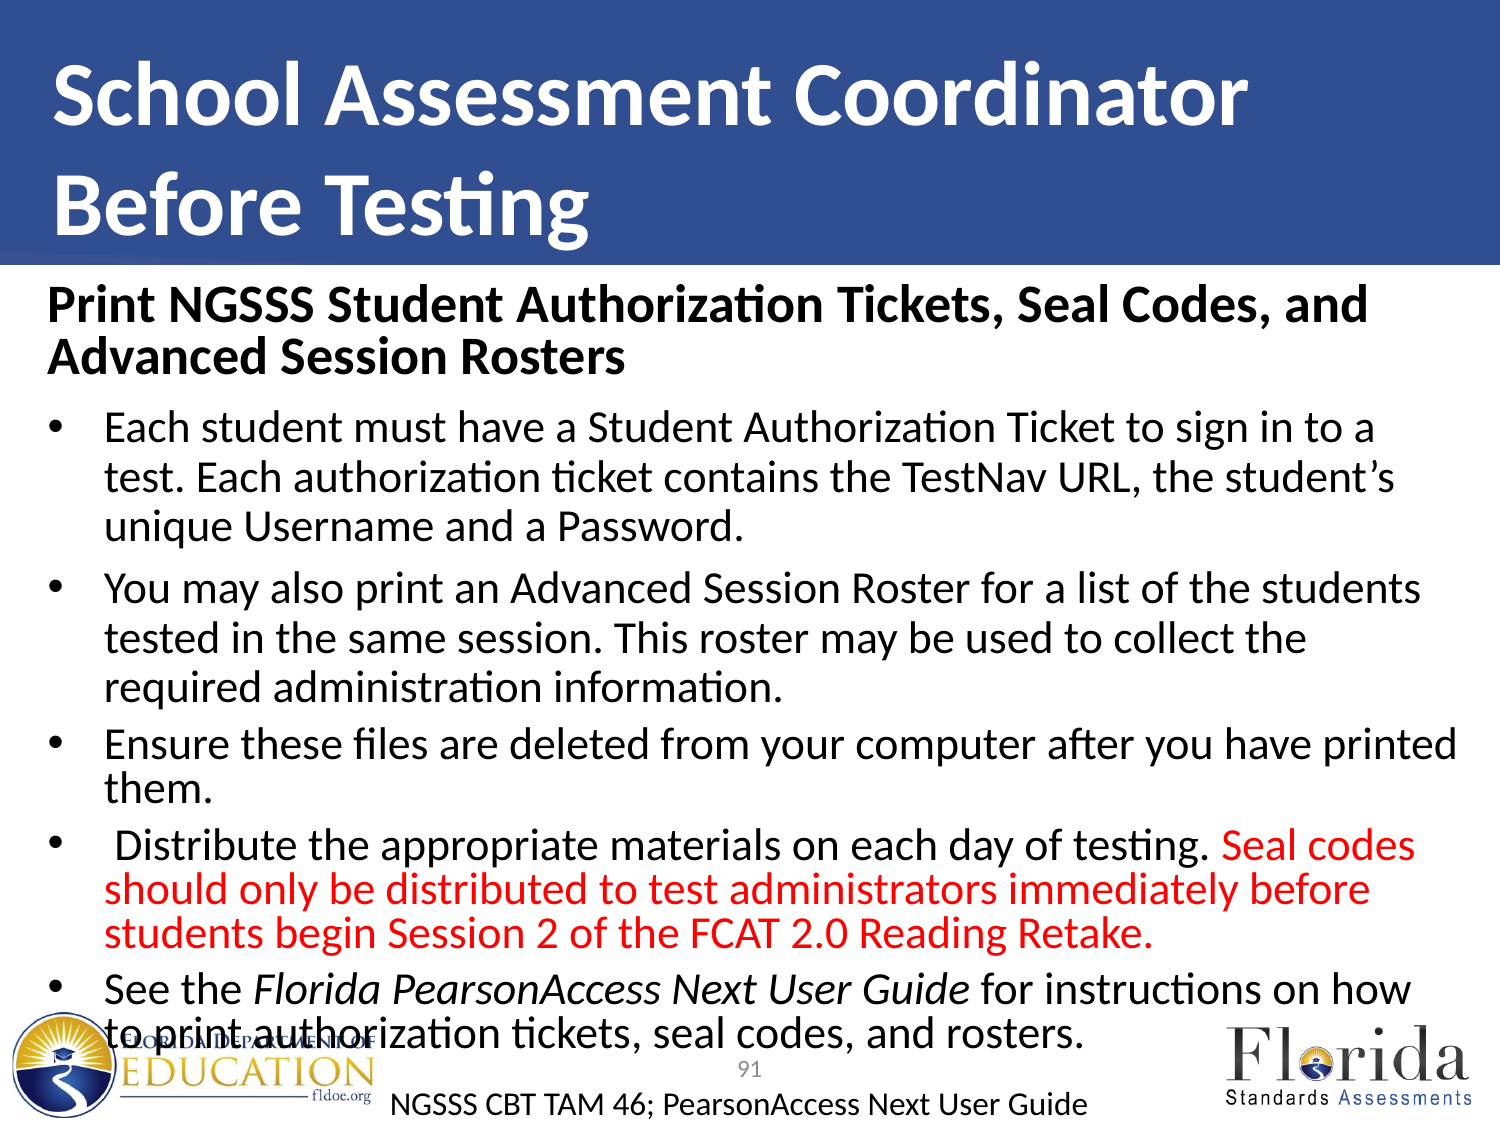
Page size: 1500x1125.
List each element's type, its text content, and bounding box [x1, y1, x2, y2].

picture [0, 0, 1500, 265]
title School Assessment Coordinator Before Testing [37, 24, 1463, 263]
text_box NGSSS CBT TAM 46; PearsonAccess Next User Guide [375, 1074, 1388, 1125]
slide_number 91 [512, 1037, 988, 1074]
picture [12, 1012, 375, 1118]
picture [1388, 1098, 1471, 1105]
list Print NGSSS Student Authorization Tickets, Seal Codes, and Advanced Session Rosters Each student must have a Student Authorization Ticket to sign in to a test. Each authorization ticket contains the TestNav URL, the student’s unique Username and a Password. You may also print an Advanced Session Roster for a list of the students tested in the same session. This roster may be used to collect the required administration information. Ensure these files are deleted from your computer after you have printed them. Distribute the appropriate materials on each day of testing. Seal codes should only be distributed to test administrators immediately before students begin Session 2 of the FCAT 2.0 Reading Retake. See the Florida PearsonAccess Next User Guide for instructions on how to print authorization tickets, seal codes, and rosters. [32, 273, 1475, 1098]
